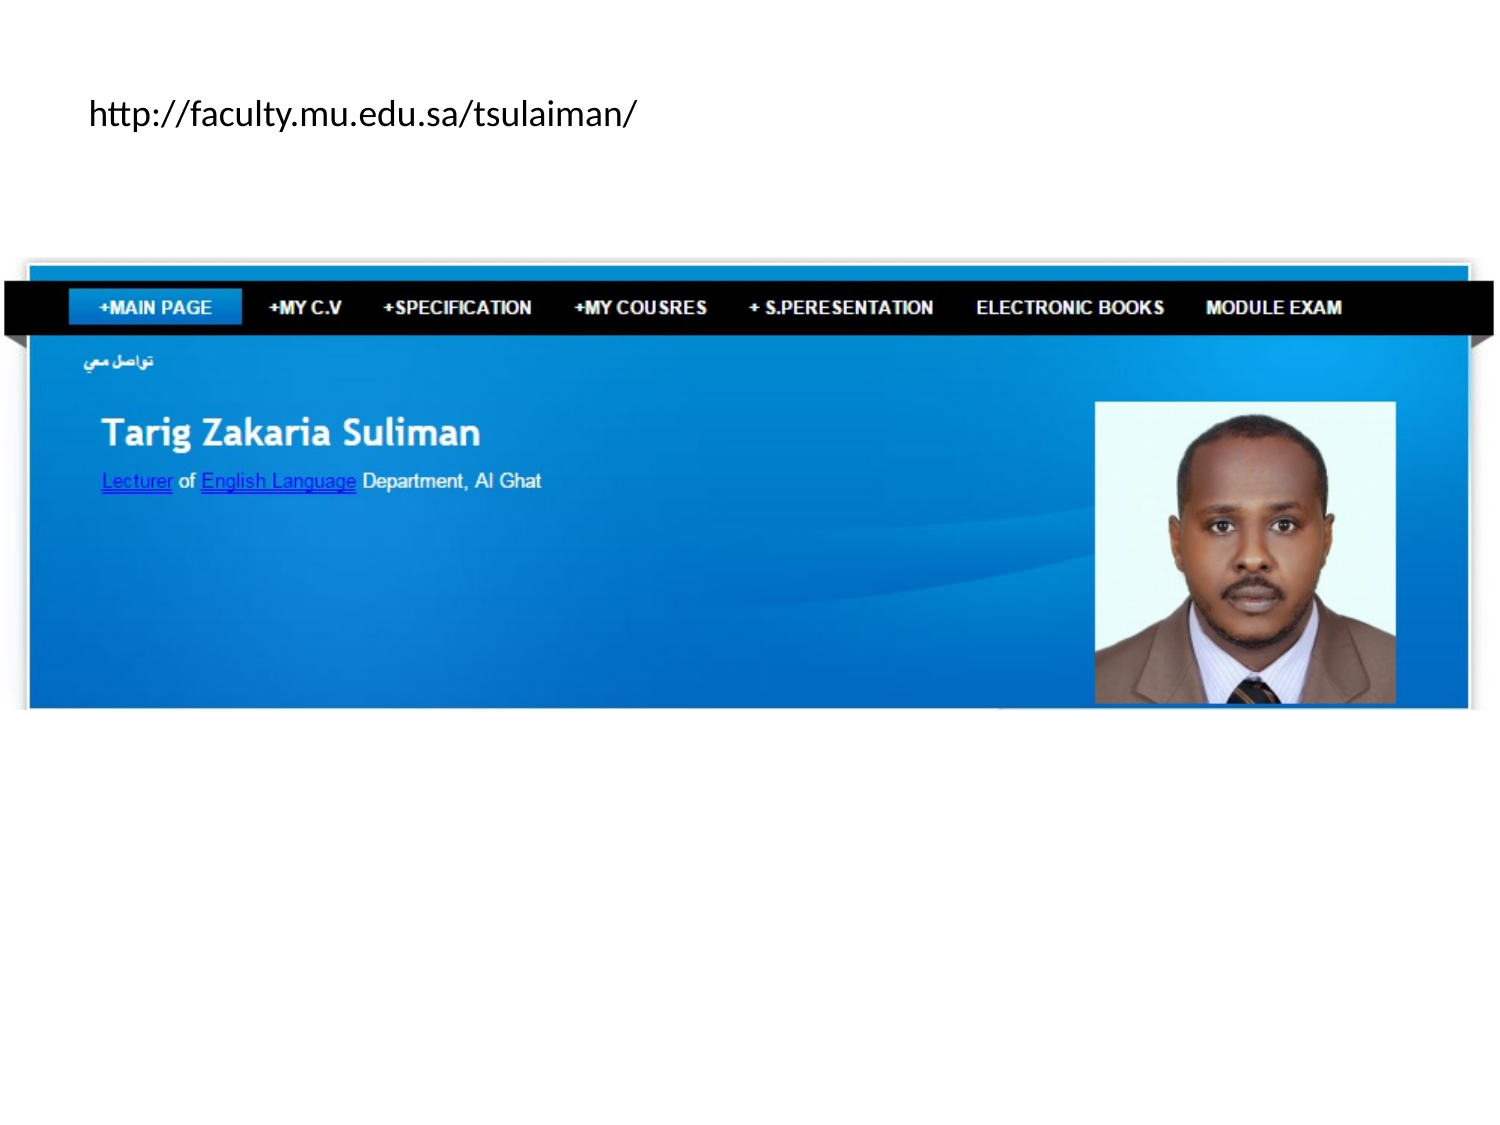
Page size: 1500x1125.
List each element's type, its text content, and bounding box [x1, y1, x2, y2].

text_box http://faculty.mu.edu.sa/tsulaiman/ [73, 81, 654, 142]
picture [0, 257, 1500, 710]
